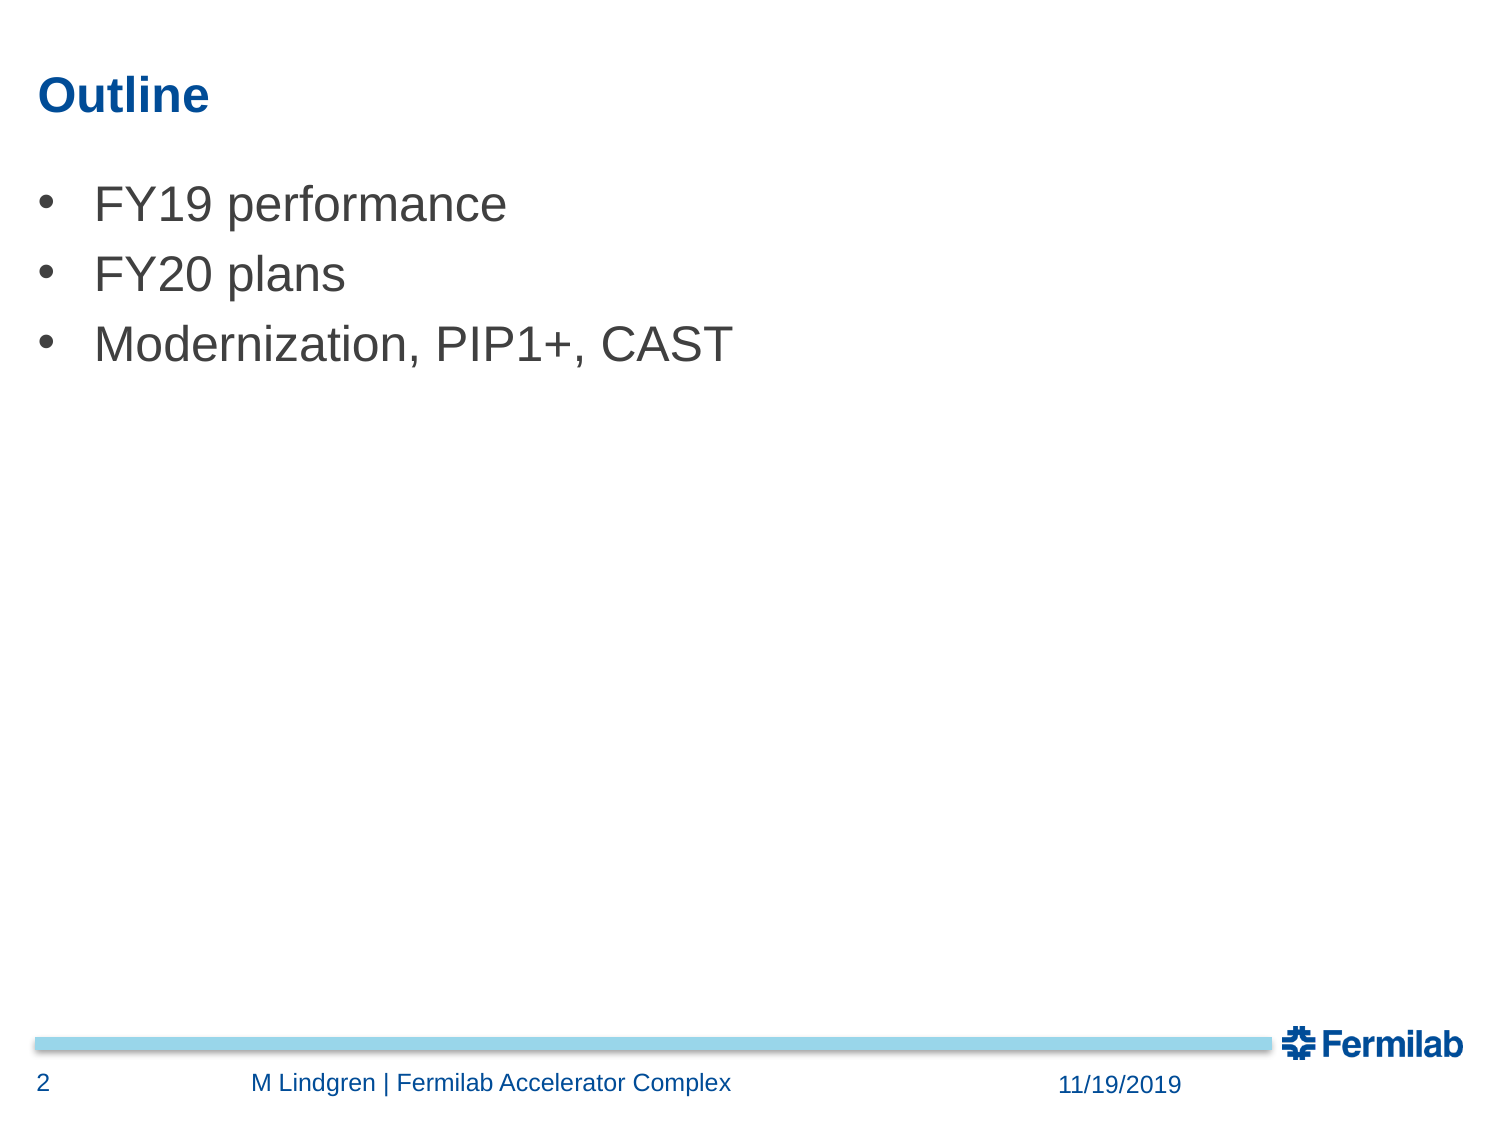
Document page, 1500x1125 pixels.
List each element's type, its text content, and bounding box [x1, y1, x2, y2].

title Outline [37, 17, 1463, 123]
list FY19 performance FY20 plans Modernization, PIP1+, CAST [37, 171, 1461, 990]
slide_number 2 [36, 1066, 105, 1106]
footer M Lindgren | Fermilab Accelerator Complex [251, 1066, 1399, 1107]
picture [1282, 1026, 1463, 1060]
